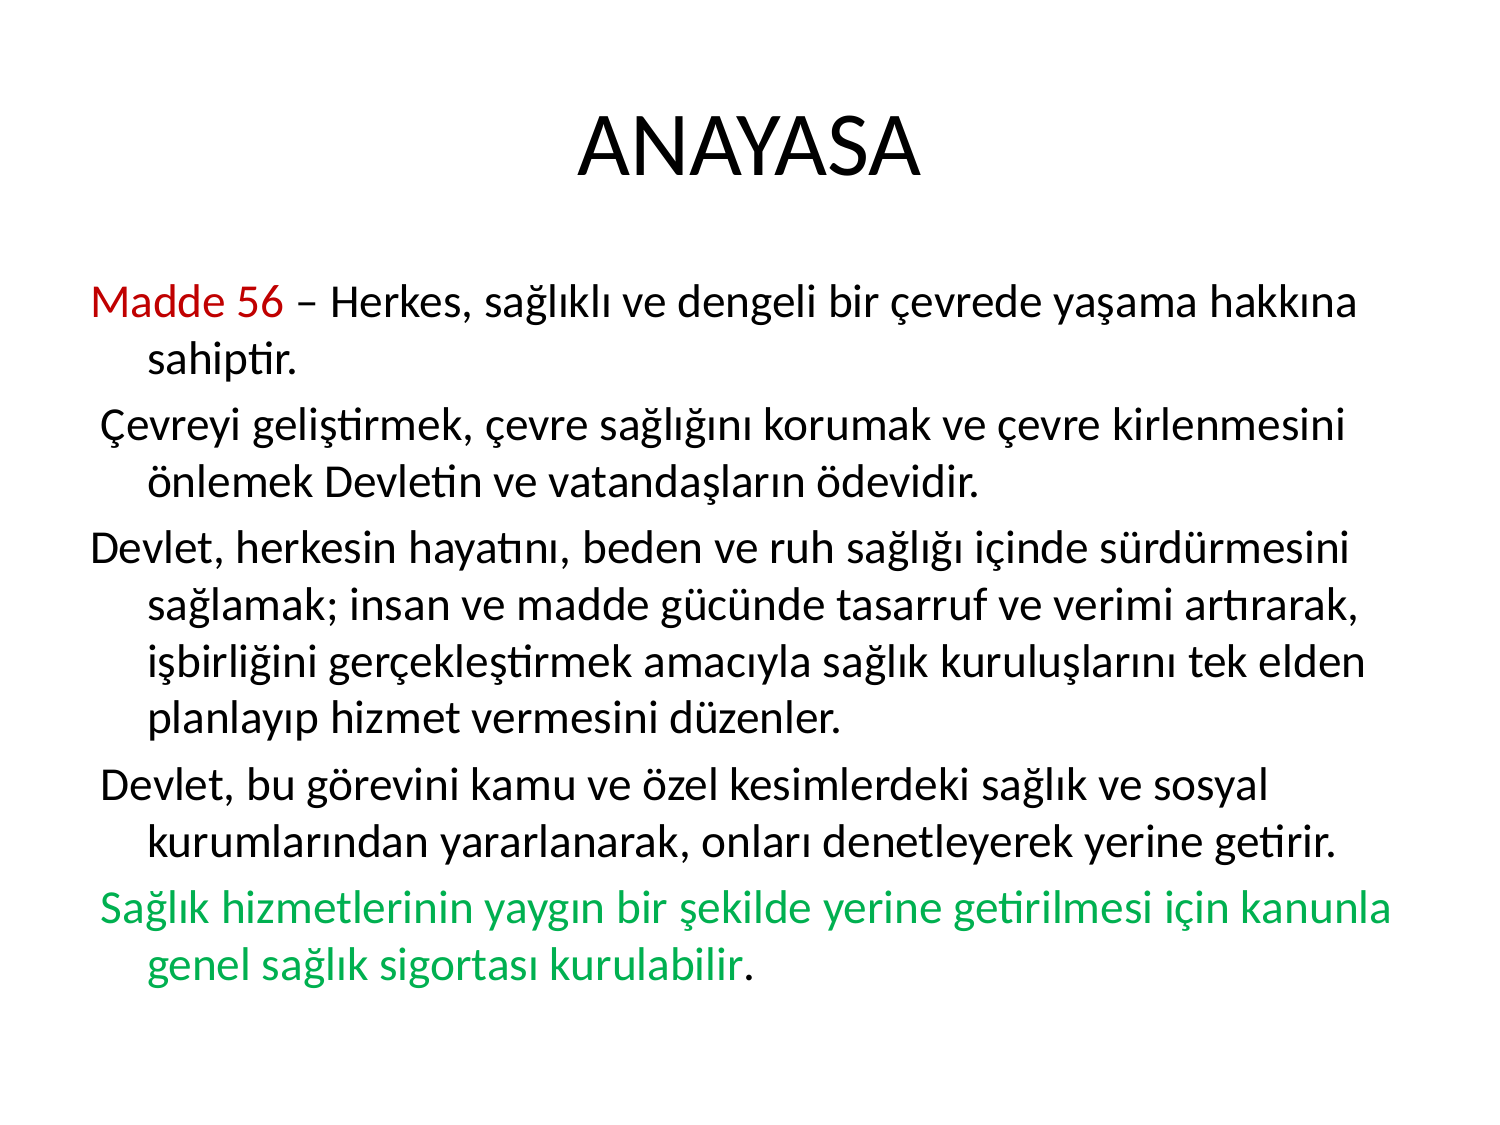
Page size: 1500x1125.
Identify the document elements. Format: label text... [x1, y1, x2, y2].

title ANAYASA [75, 45, 1425, 233]
list Madde 56 – Herkes, sağlıklı ve dengeli bir çevrede yaşama hakkına sahiptir. Çevreyi geliştirmek, çevre sağlığını korumak ve çevre kirlenmesini önlemek Devletin ve vatandaşların ödevidir. Devlet, herkesin hayatını, beden ve ruh sağlığı içinde sürdürmesini sağlamak; insan ve madde gücünde tasarruf ve verimi artırarak, işbirliğini gerçekleştirmek amacıyla sağlık kuruluşlarını tek elden planlayıp hizmet vermesini düzenler. Devlet, bu görevini kamu ve özel kesimlerdeki sağlık ve sosyal kurumlarından yararlanarak, onları denetleyerek yerine getirir. Sağlık hizmetlerinin yaygın bir şekilde yerine getirilmesi için kanunla genel sağlık sigortası kurulabilir. [75, 262, 1425, 1005]
